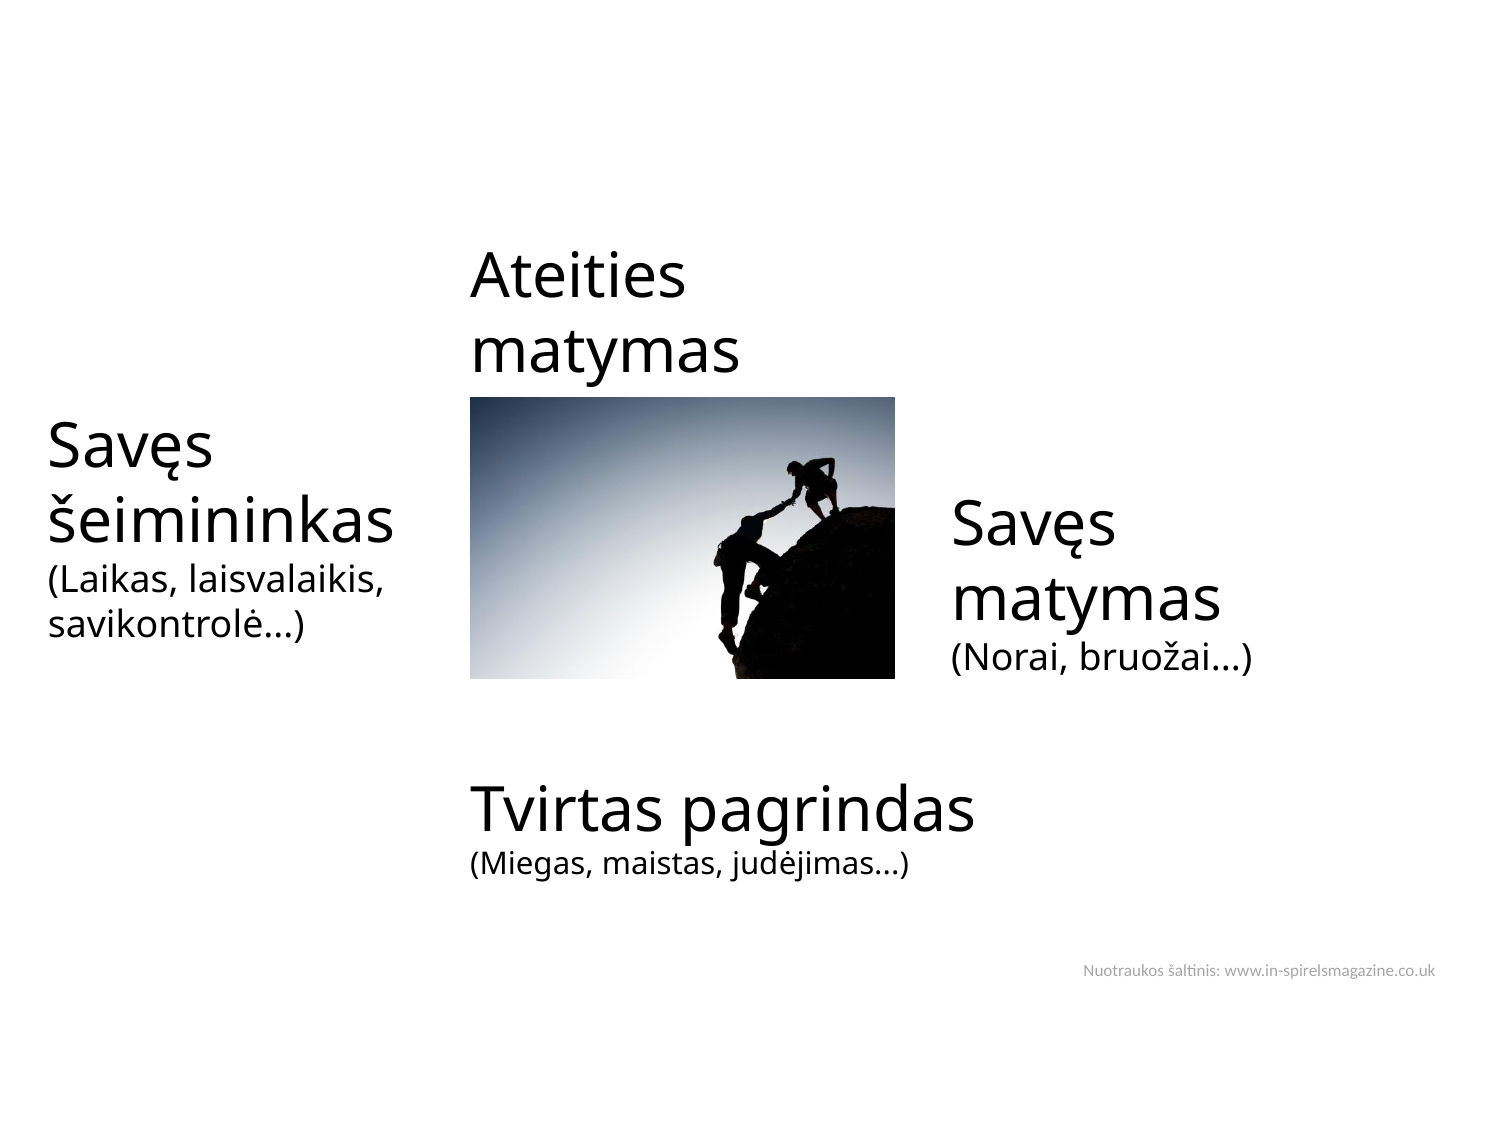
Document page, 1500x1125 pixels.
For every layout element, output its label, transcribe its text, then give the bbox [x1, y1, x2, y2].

text_box Ateities matymas [455, 228, 910, 393]
text_box Nuotraukos šaltinis: www.in-spirelsmagazine.co.uk [1068, 952, 1500, 988]
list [470, 397, 895, 679]
text_box Tvirtas pagrindas (Miegas, maistas, judėjimas...) [455, 761, 1014, 889]
text_box Savęs šeimininkas (Laikas, laisvalaikis, savikontrolė...) [33, 397, 470, 652]
text_box Savęs matymas (Norai, bruožai...) [936, 475, 1391, 686]
